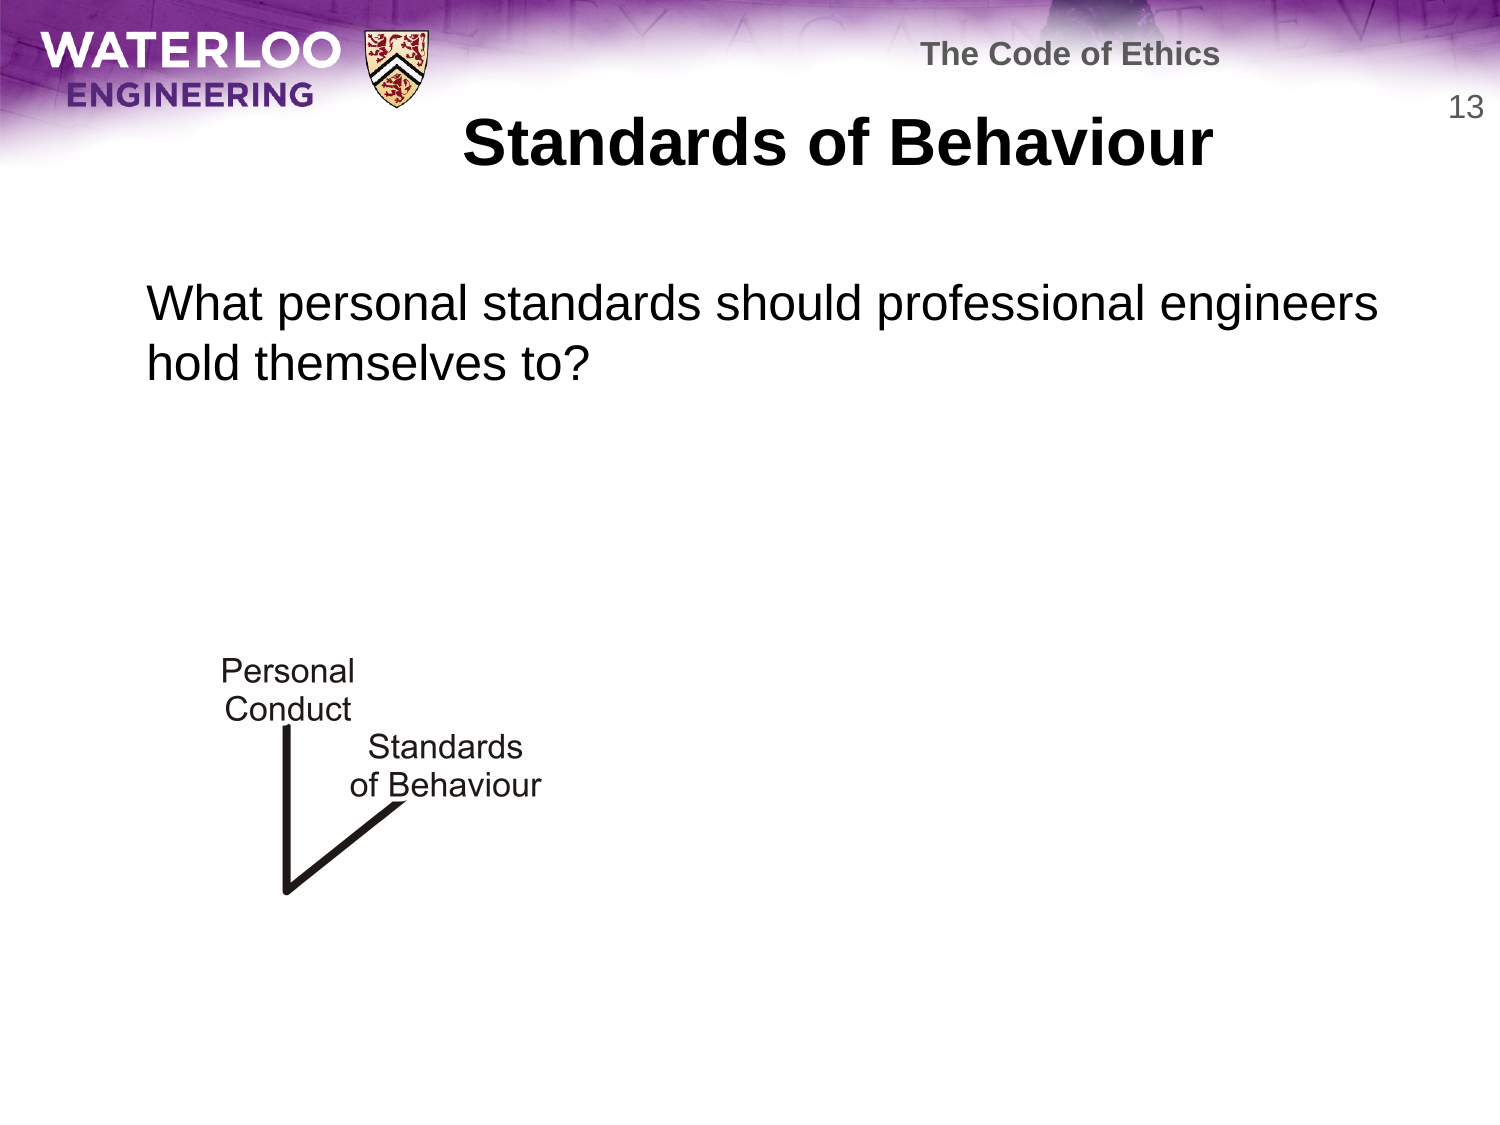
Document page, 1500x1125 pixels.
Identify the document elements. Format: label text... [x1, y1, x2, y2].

title Standards of Behaviour [252, 44, 1426, 233]
list What personal standards should professional engineers hold themselves to? [74, 262, 1426, 1020]
slide_number 13 [1371, 73, 1500, 134]
footer The Code of Ethics [535, 24, 1236, 68]
picture [0, 0, 1500, 1125]
